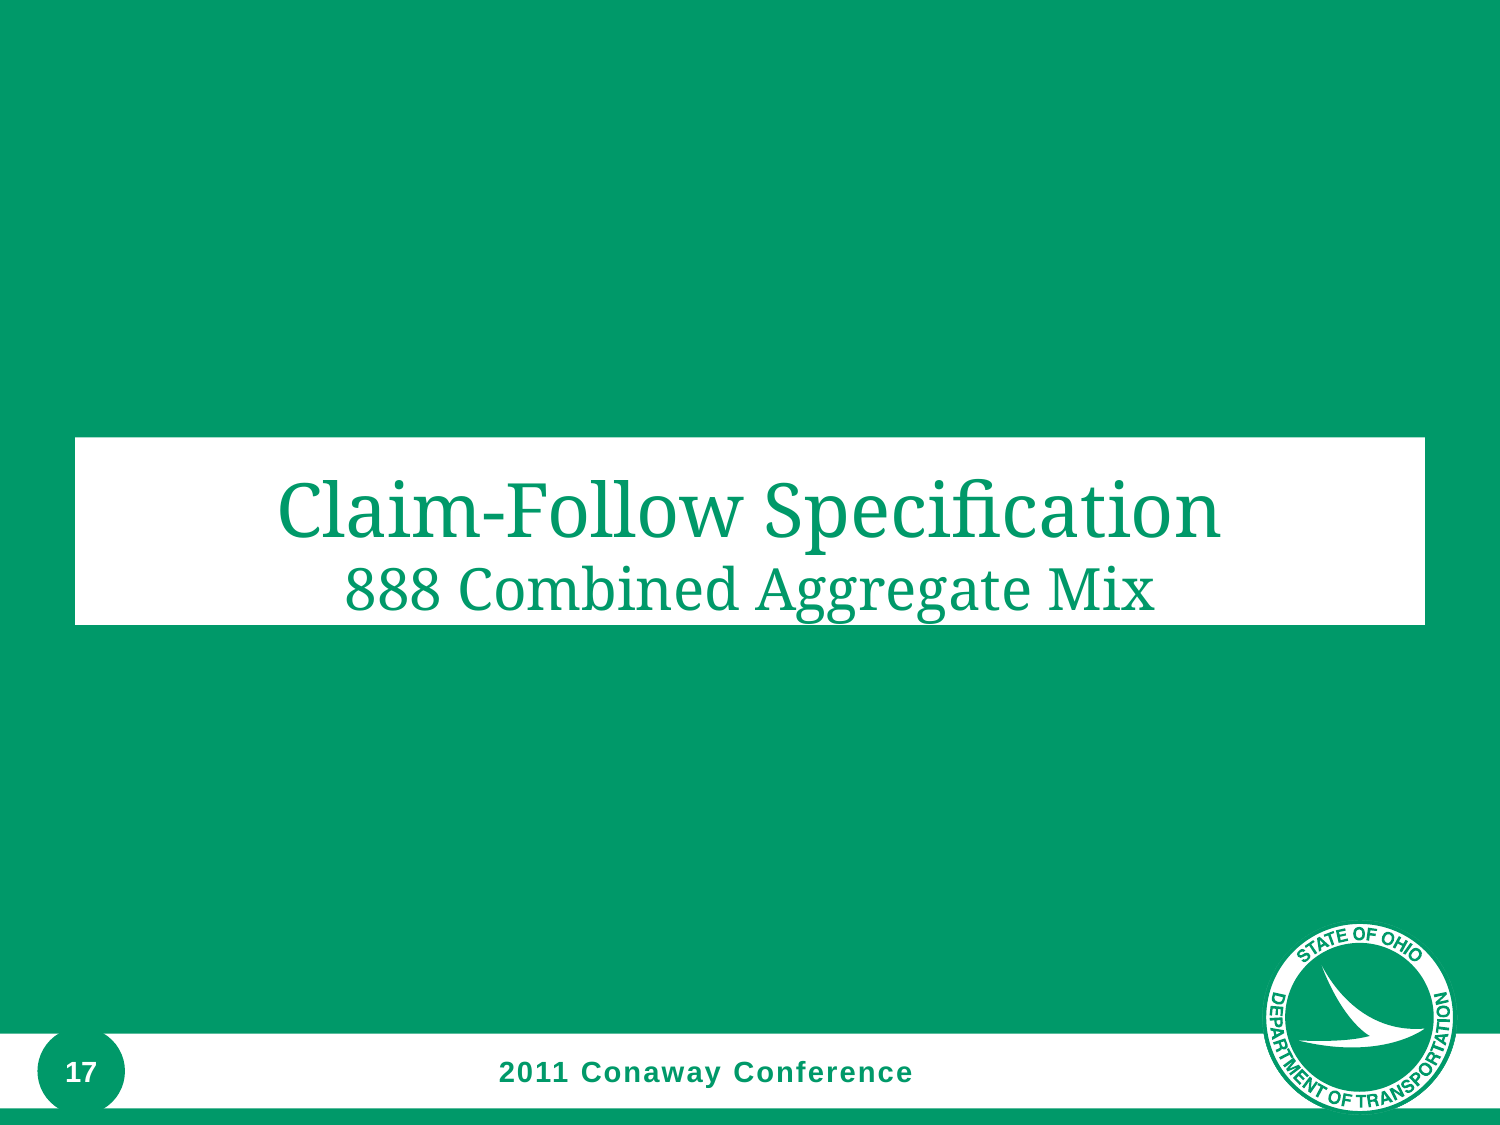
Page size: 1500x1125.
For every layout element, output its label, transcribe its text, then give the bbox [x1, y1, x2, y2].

footer 2011 Conaway Conference [136, 1041, 1275, 1102]
title Claim-Follow Specification 888 Combined Aggregate Mix [74, 437, 1426, 626]
